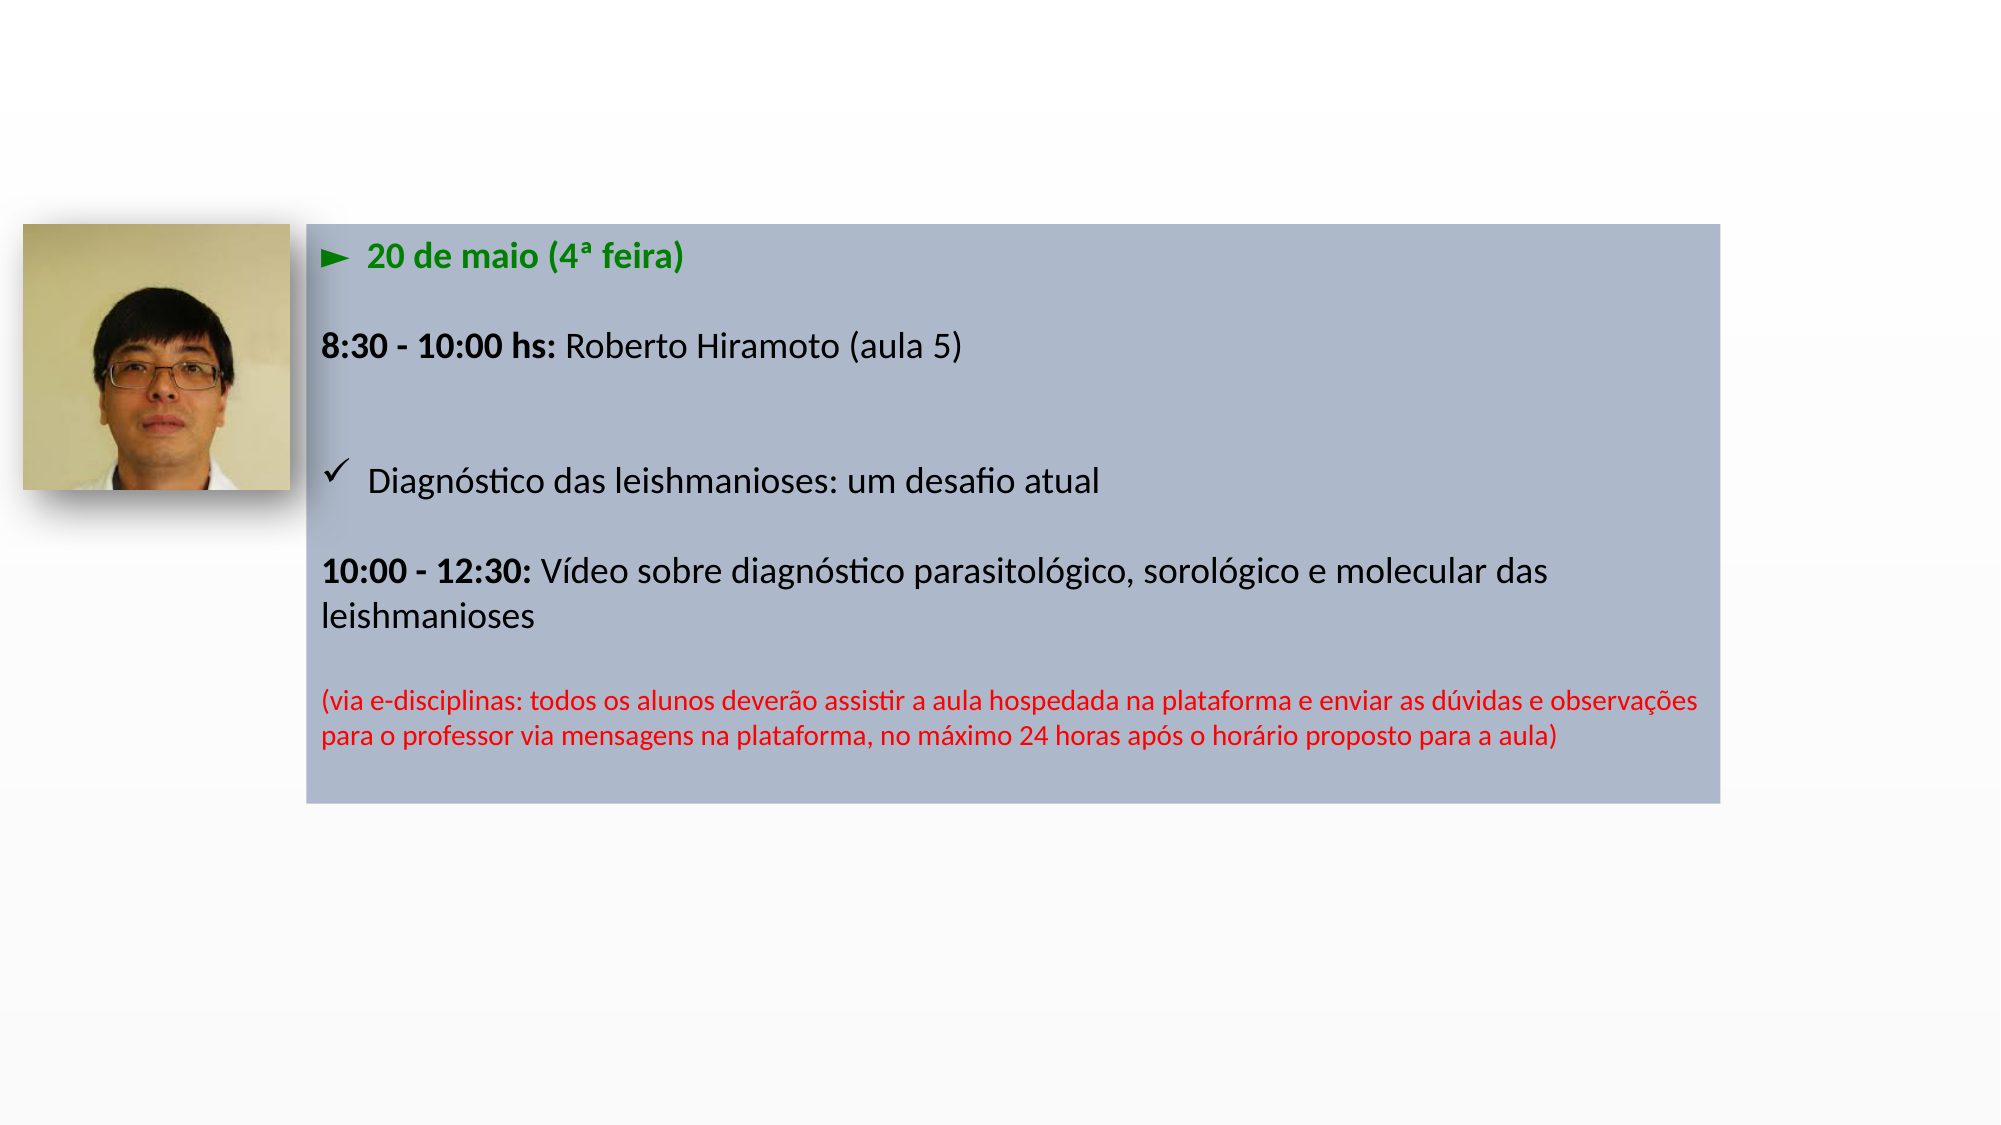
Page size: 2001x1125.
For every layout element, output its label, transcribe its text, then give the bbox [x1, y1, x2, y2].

picture [23, 224, 290, 490]
text_box ► 20 de maio (4ª feira) 8:30 - 10:00 hs: Roberto Hiramoto (aula 5) Diagnóstico das leishmanioses: um desafio atual 10:00 - 12:30: Vídeo sobre diagnóstico parasitológico, sorológico e molecular das leishmanioses (via e-disciplinas: todos os alunos deverão assistir a aula hospedada na plataforma e enviar as dúvidas e observações para o professor via mensagens na plataforma, no máximo 24 horas após o horário proposto para a aula) [306, 224, 1721, 804]
